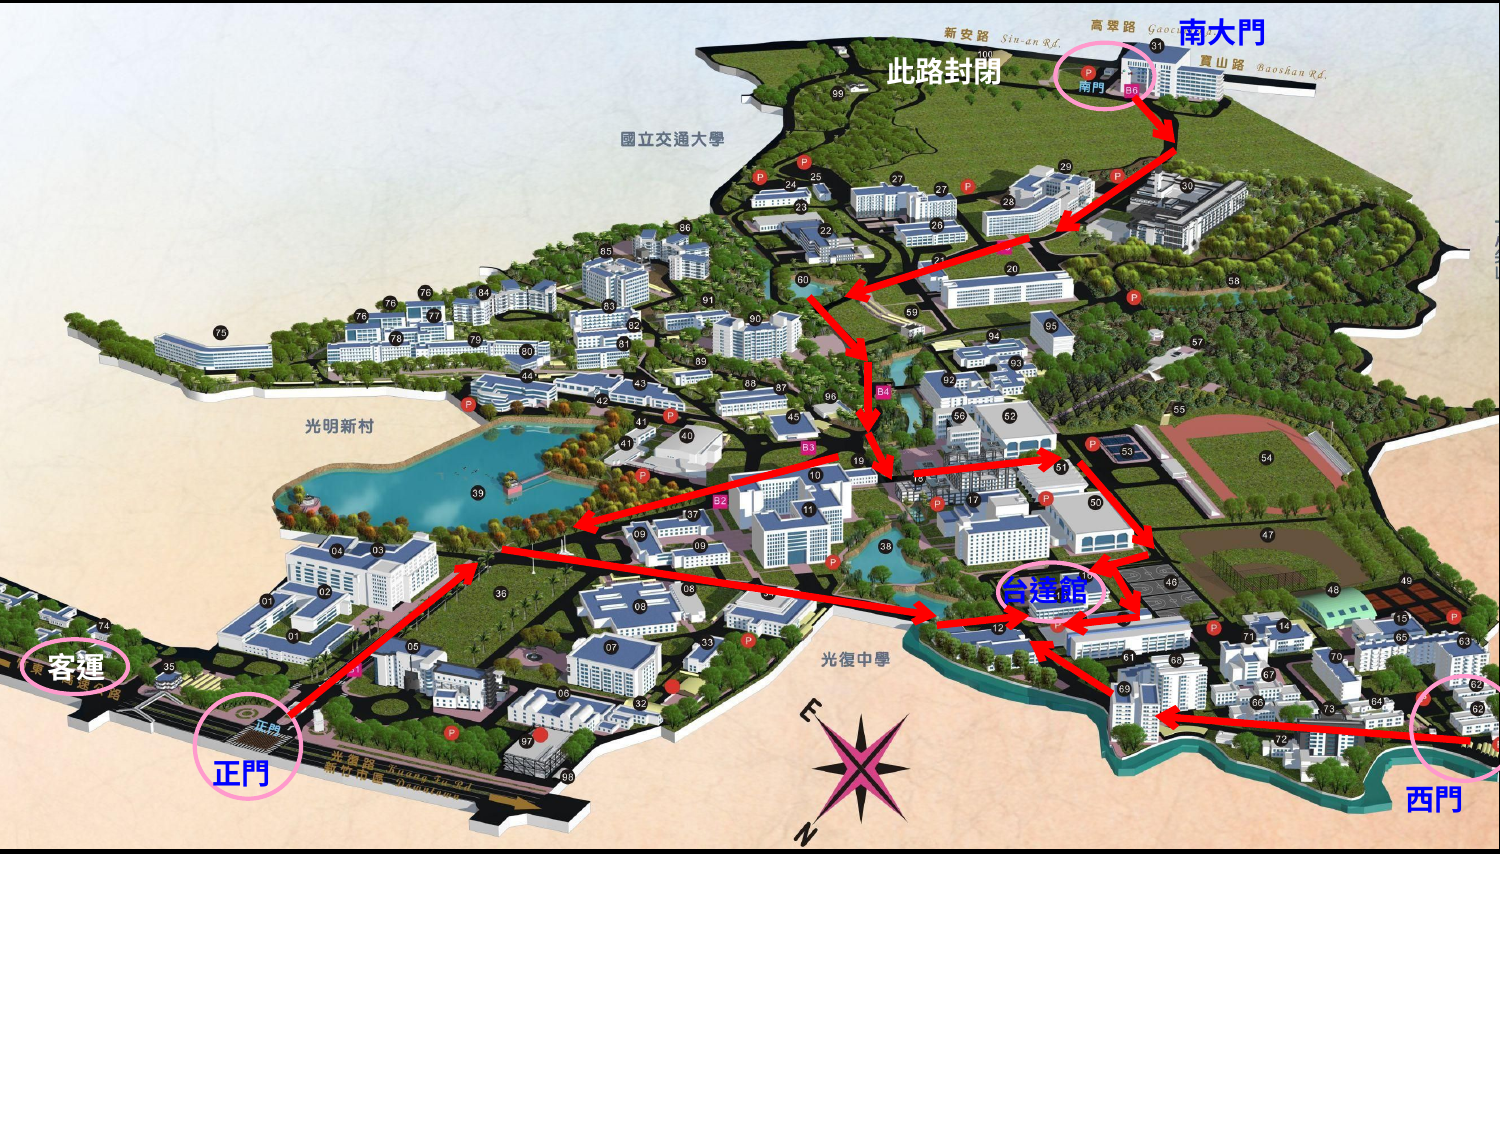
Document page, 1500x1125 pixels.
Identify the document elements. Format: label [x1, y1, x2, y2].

text_box [1061, 616, 1140, 626]
text_box [1154, 715, 1471, 742]
text_box [1055, 149, 1176, 232]
text_box [572, 456, 839, 528]
text_box [1133, 96, 1176, 144]
text_box [288, 562, 479, 717]
text_box [1029, 640, 1113, 695]
text_box [867, 432, 892, 480]
text_box [844, 237, 1030, 297]
text_box [936, 615, 1030, 626]
text_box [808, 296, 869, 362]
text_box [1078, 461, 1155, 550]
text_box [501, 548, 938, 617]
text_box [1111, 580, 1140, 616]
text_box [1088, 554, 1149, 572]
picture [0, 2, 1500, 850]
text_box [913, 457, 1063, 475]
